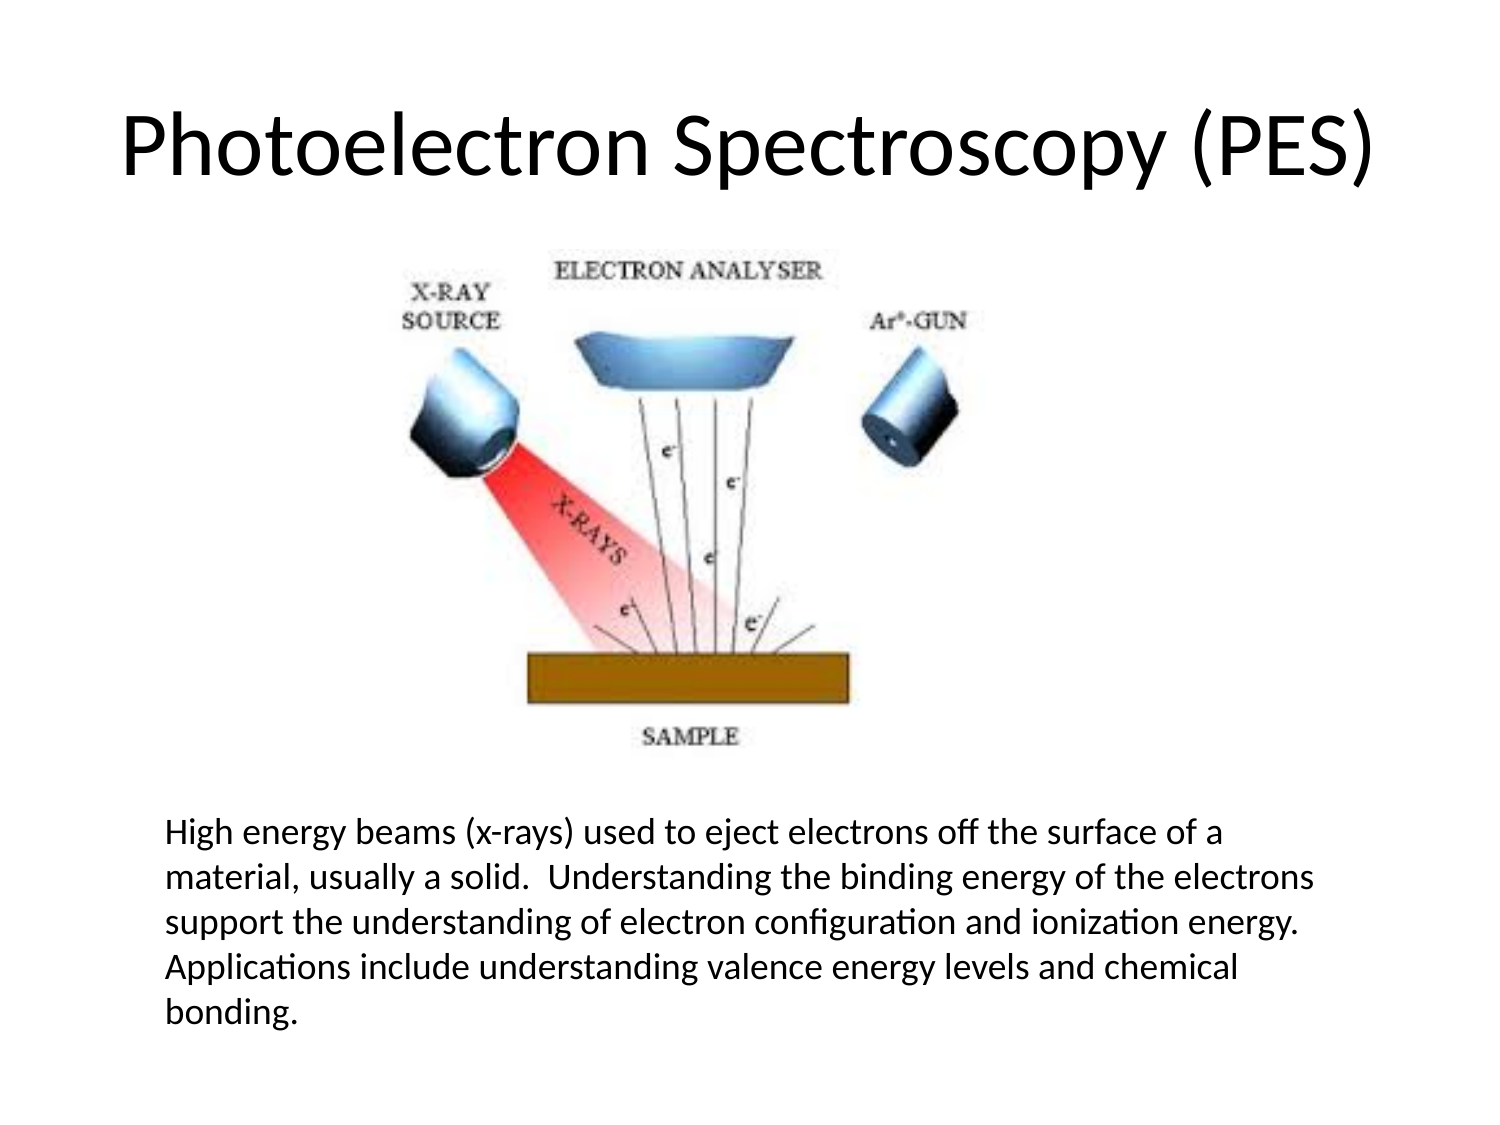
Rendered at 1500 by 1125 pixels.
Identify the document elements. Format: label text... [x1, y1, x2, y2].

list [362, 249, 1030, 759]
text_box High energy beams (x-rays) used to eject electrons off the surface of a material, usually a solid. Understanding the binding energy of the electrons support the understanding of electron configuration and ionization energy. Applications include understanding valence energy levels and chemical bonding. [149, 799, 1338, 1040]
title Photoelectron Spectroscopy (PES) [75, 45, 1425, 233]
